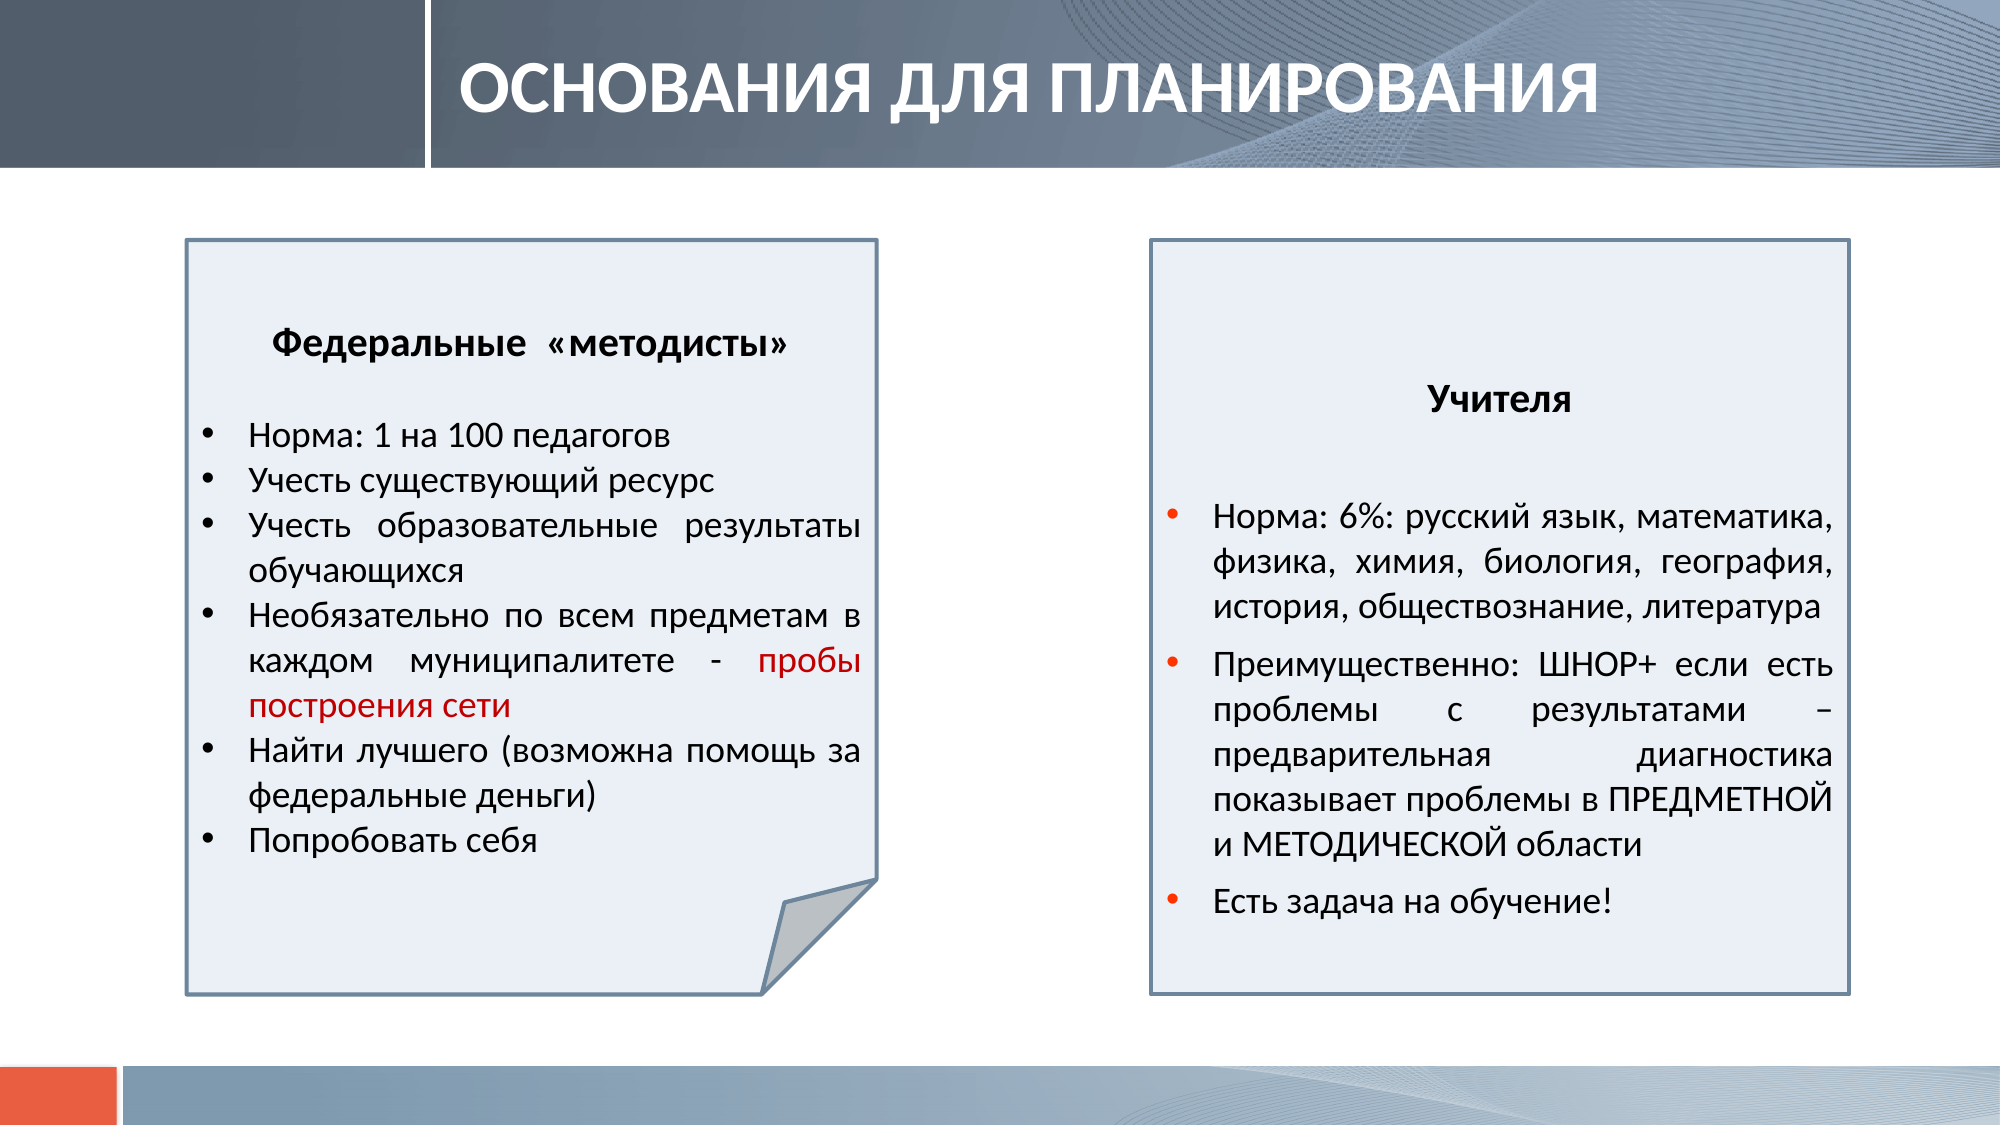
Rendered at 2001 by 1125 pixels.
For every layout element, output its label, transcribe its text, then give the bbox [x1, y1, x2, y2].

text_box Федеральные «методисты» Норма: 1 на 100 педагогов Учесть существующий ресурс Учесть образовательные результаты обучающихся Необязательно по всем предметам в каждом муниципалитете - пробы построения сети Найти лучшего (возможна помощь за федеральные деньги) Попробовать себя [184, 237, 879, 997]
title ОСНОВАНИЯ ДЛЯ ПЛАНИРОВАНИЯ [444, 7, 1974, 157]
list Учителя Норма: 6%: русский язык, математика, физика, химия, биология, география, история, обществознание, литература Преимущественно: ШНОР+ если есть проблемы с результатами – предварительная диагностика показывает проблемы в ПРЕДМЕТНОЙ и МЕТОДИЧЕСКОЙ области Есть задача на обучение! [1149, 238, 1851, 996]
